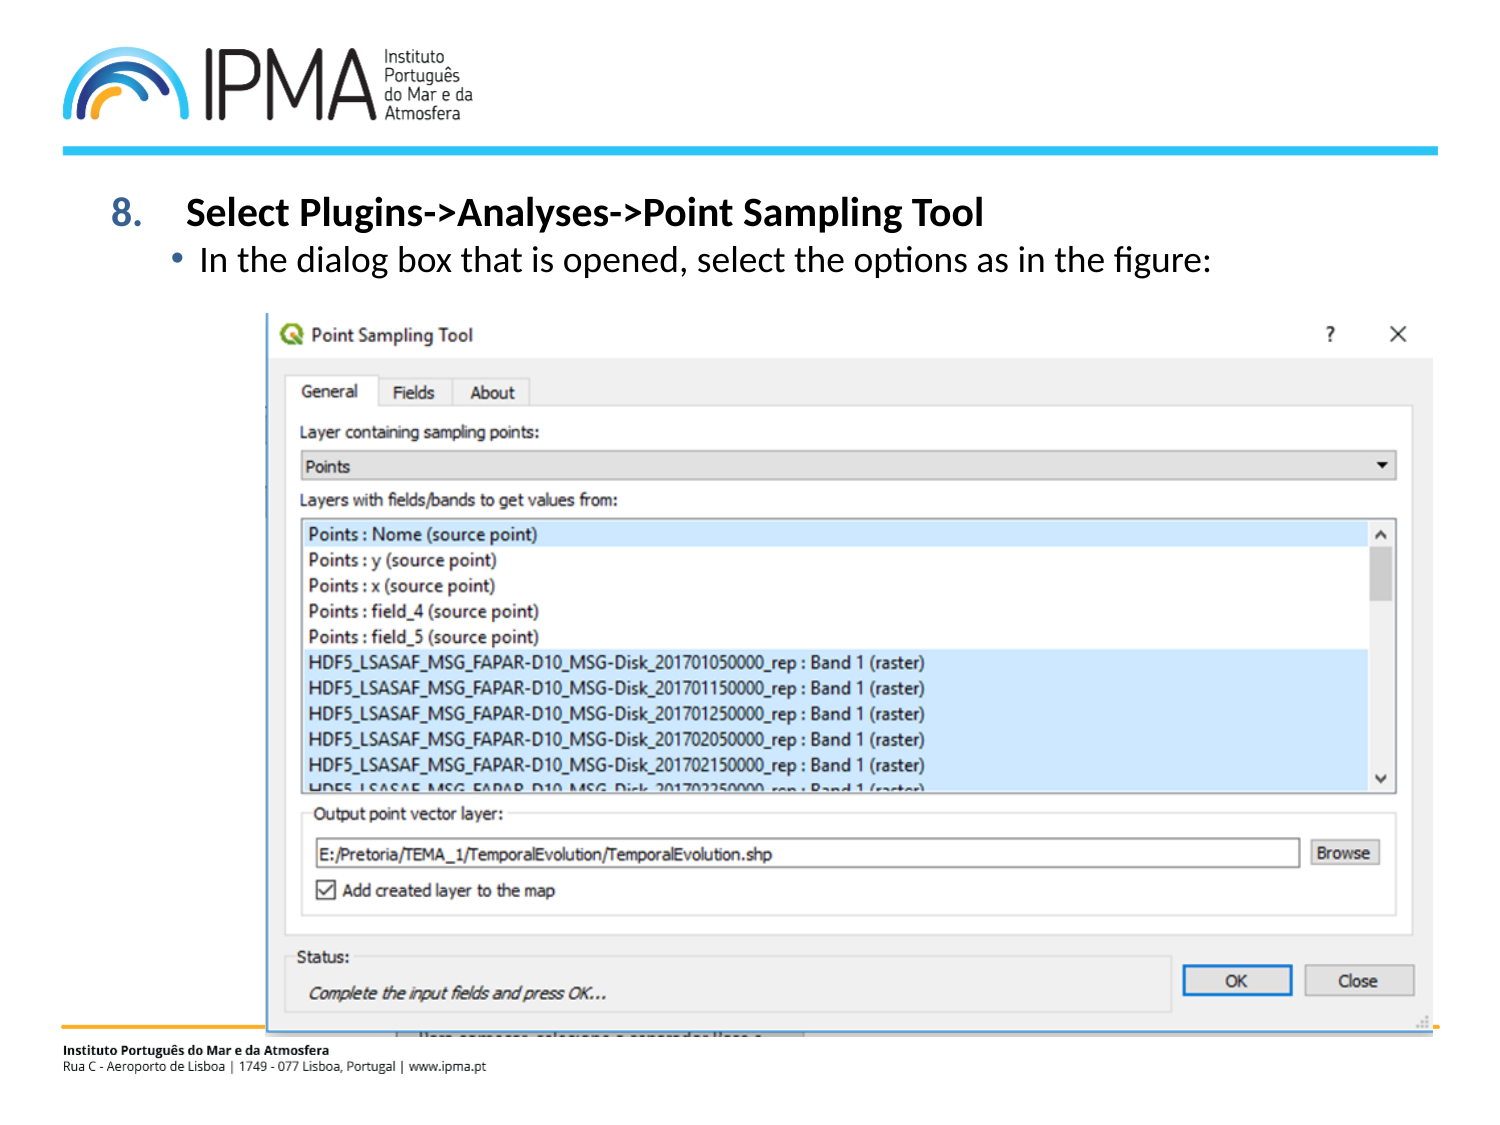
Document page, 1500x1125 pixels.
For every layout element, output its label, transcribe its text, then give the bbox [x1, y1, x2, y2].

text_box Select Plugins->Analyses->Point Sampling Tool In the dialog box that is opened, select the options as in the figure: [96, 177, 1433, 288]
picture [0, 0, 1500, 1125]
